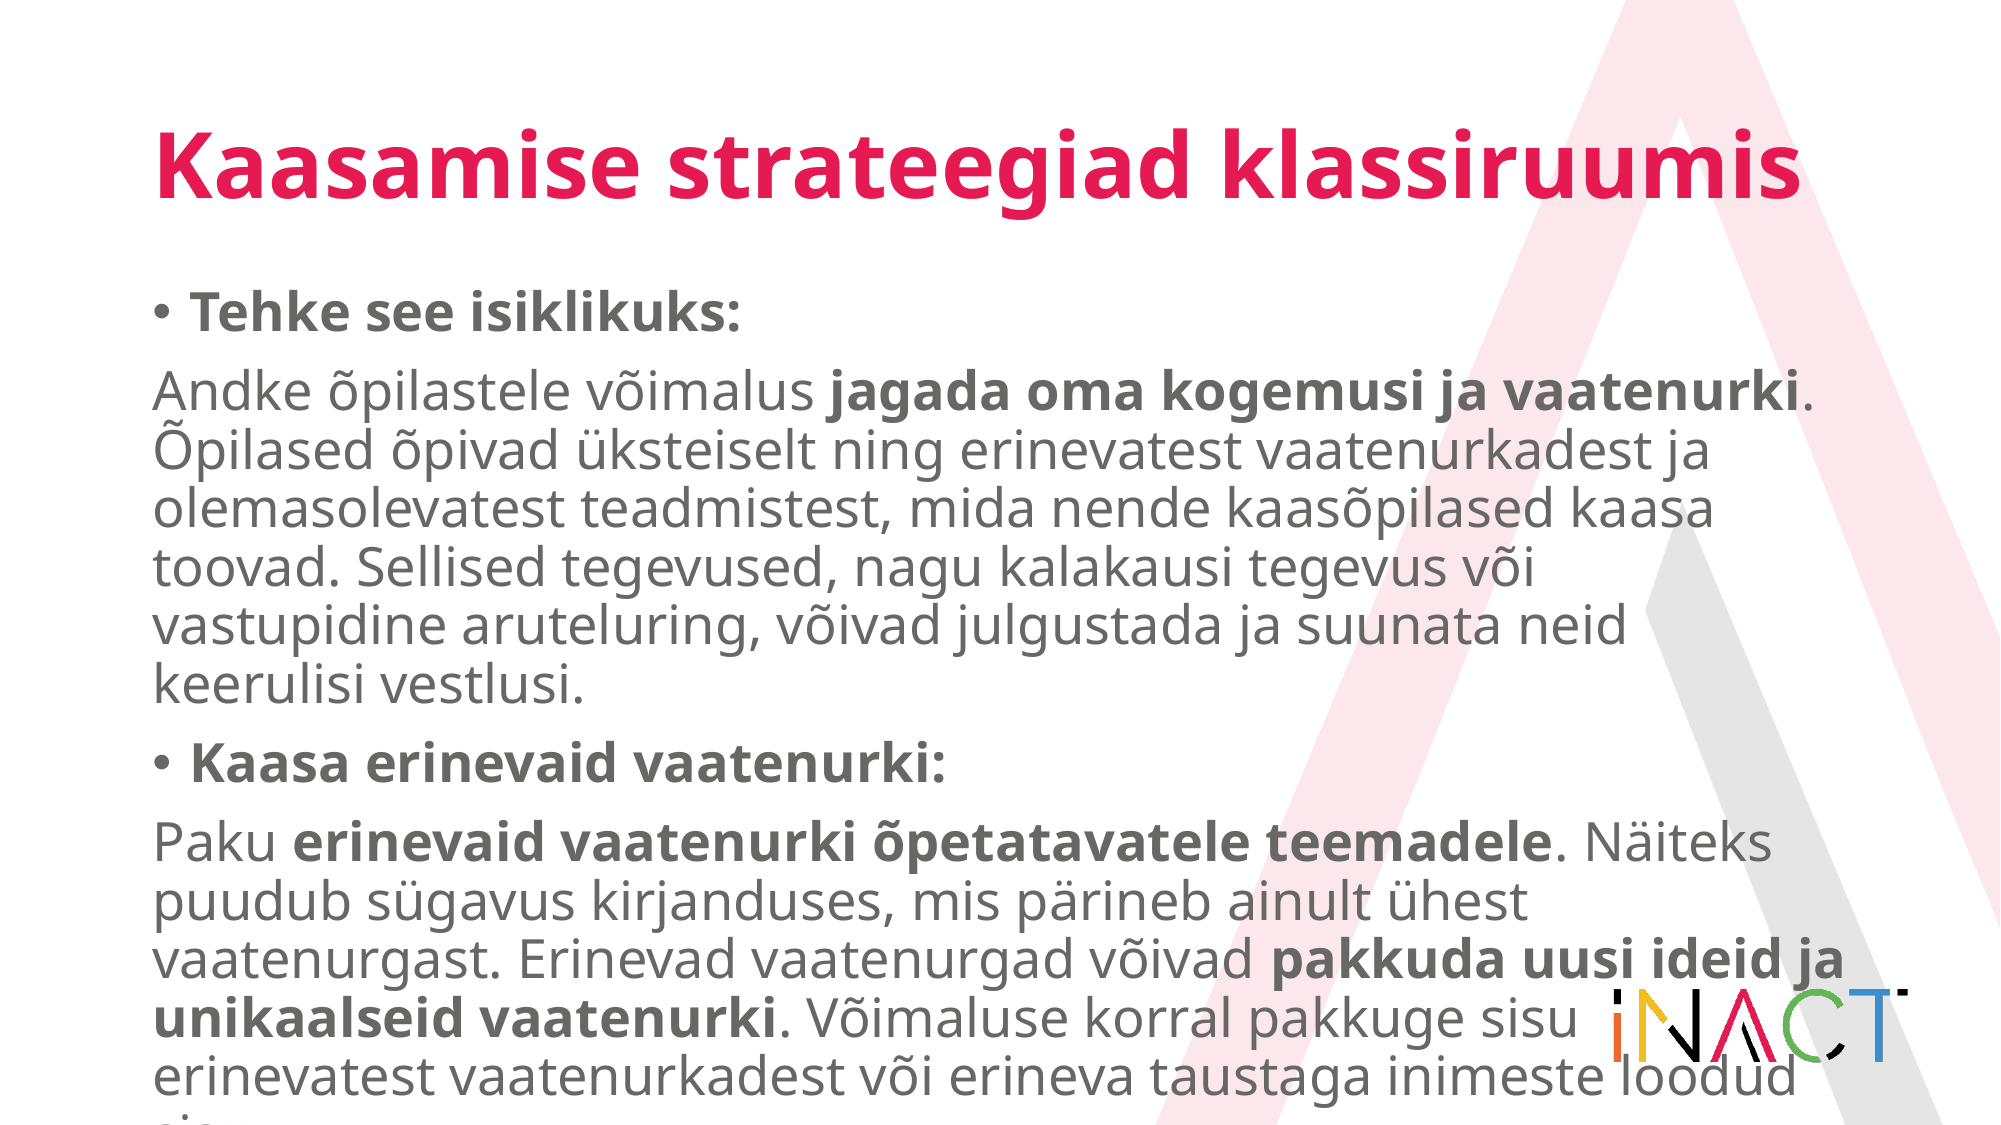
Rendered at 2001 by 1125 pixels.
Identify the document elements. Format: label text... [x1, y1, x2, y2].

title Kaasamise strateegiad klassiruumis [137, 59, 1863, 277]
list Tehke see isiklikuks: Andke õpilastele võimalus jagada oma kogemusi ja vaatenurki. Õpilased õpivad üksteiselt ning erinevatest vaatenurkadest ja olemasolevatest teadmistest, mida nende kaasõpilased kaasa toovad. Sellised tegevused, nagu kalakausi tegevus või vastupidine aruteluring, võivad julgustada ja suunata neid keerulisi vestlusi. Kaasa erinevaid vaatenurki: Paku erinevaid vaatenurki õpetatavatele teemadele. Näiteks puudub sügavus kirjanduses, mis pärineb ainult ühest vaatenurgast. Erinevad vaatenurgad võivad pakkuda uusi ideid ja unikaalseid vaatenurki. Võimaluse korral pakkuge sisu erinevatest vaatenurkadest või erineva taustaga inimeste loodud sisu. [137, 277, 1863, 1125]
picture [1148, 0, 2001, 1125]
